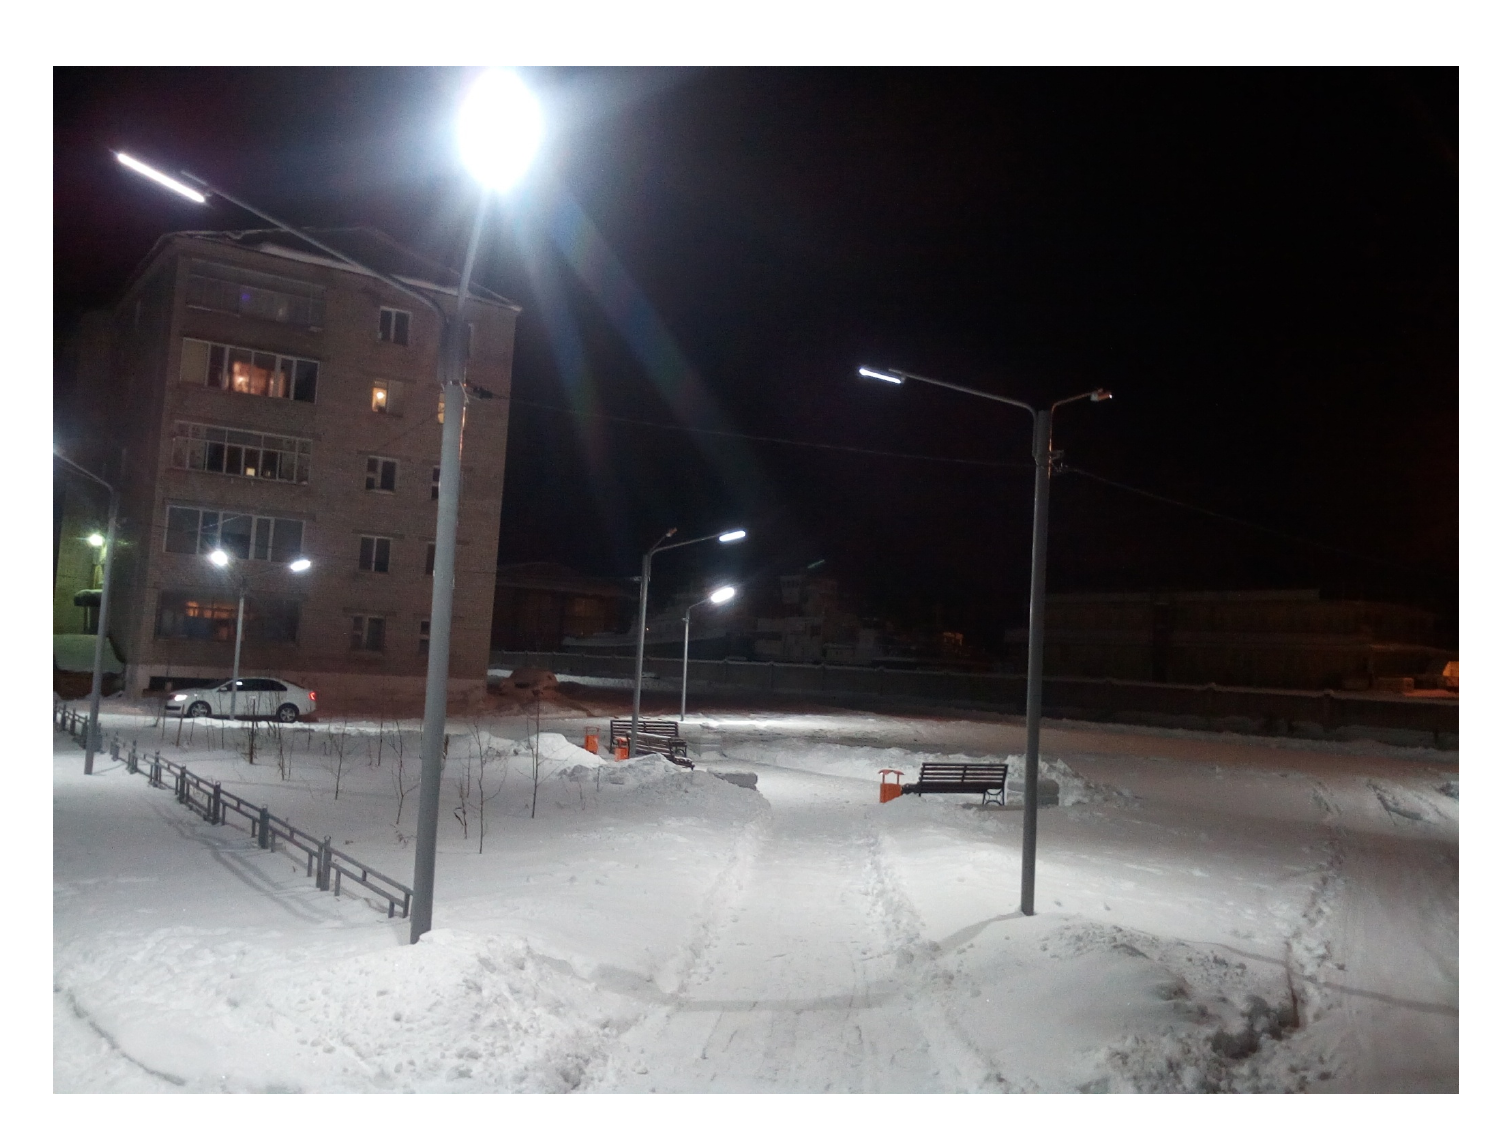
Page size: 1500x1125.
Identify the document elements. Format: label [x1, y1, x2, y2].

list [52, 66, 1459, 1095]
